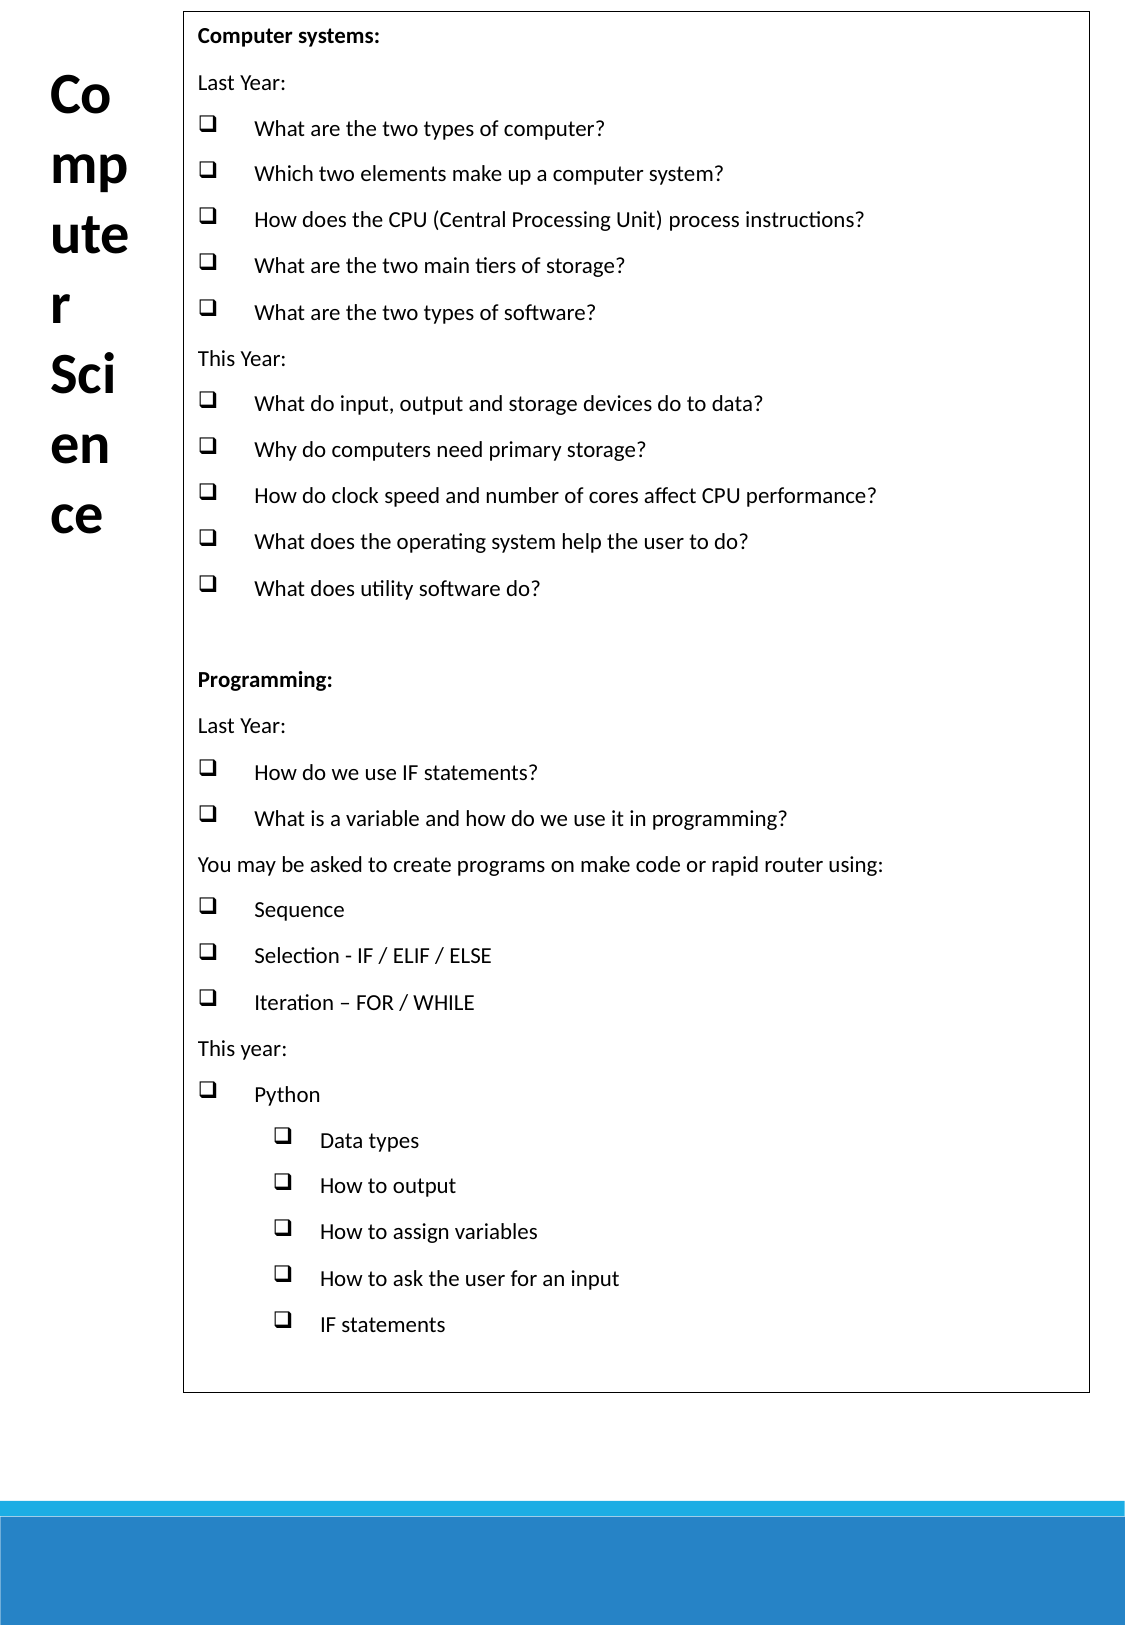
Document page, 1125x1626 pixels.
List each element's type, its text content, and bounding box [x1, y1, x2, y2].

text_box Computer Science [35, 48, 150, 553]
text_box Computer systems: Last Year: What are the two types of computer? ​ Which two elements make up a computer system? ​ How does the CPU (Central Processing Unit) process instructions? ​ What are the two main tiers of storage? What are the two types of software? This Year: What do input, output and storage devices do to data? Why do computers need primary storage? How do clock speed and number of cores affect CPU performance? What does the operating system help the user to do? What does utility software do? Programming: Last Year: How do we use IF statements? What is a variable and how do we use it in programming? You may be asked to create programs on make code or rapid router using: Sequence Selection - IF / ELIF / ELSE Iteration – FOR / WHILE This year: Python Data types How to output How to assign variables How to ask the user for an input IF statements [183, 11, 1090, 1393]
